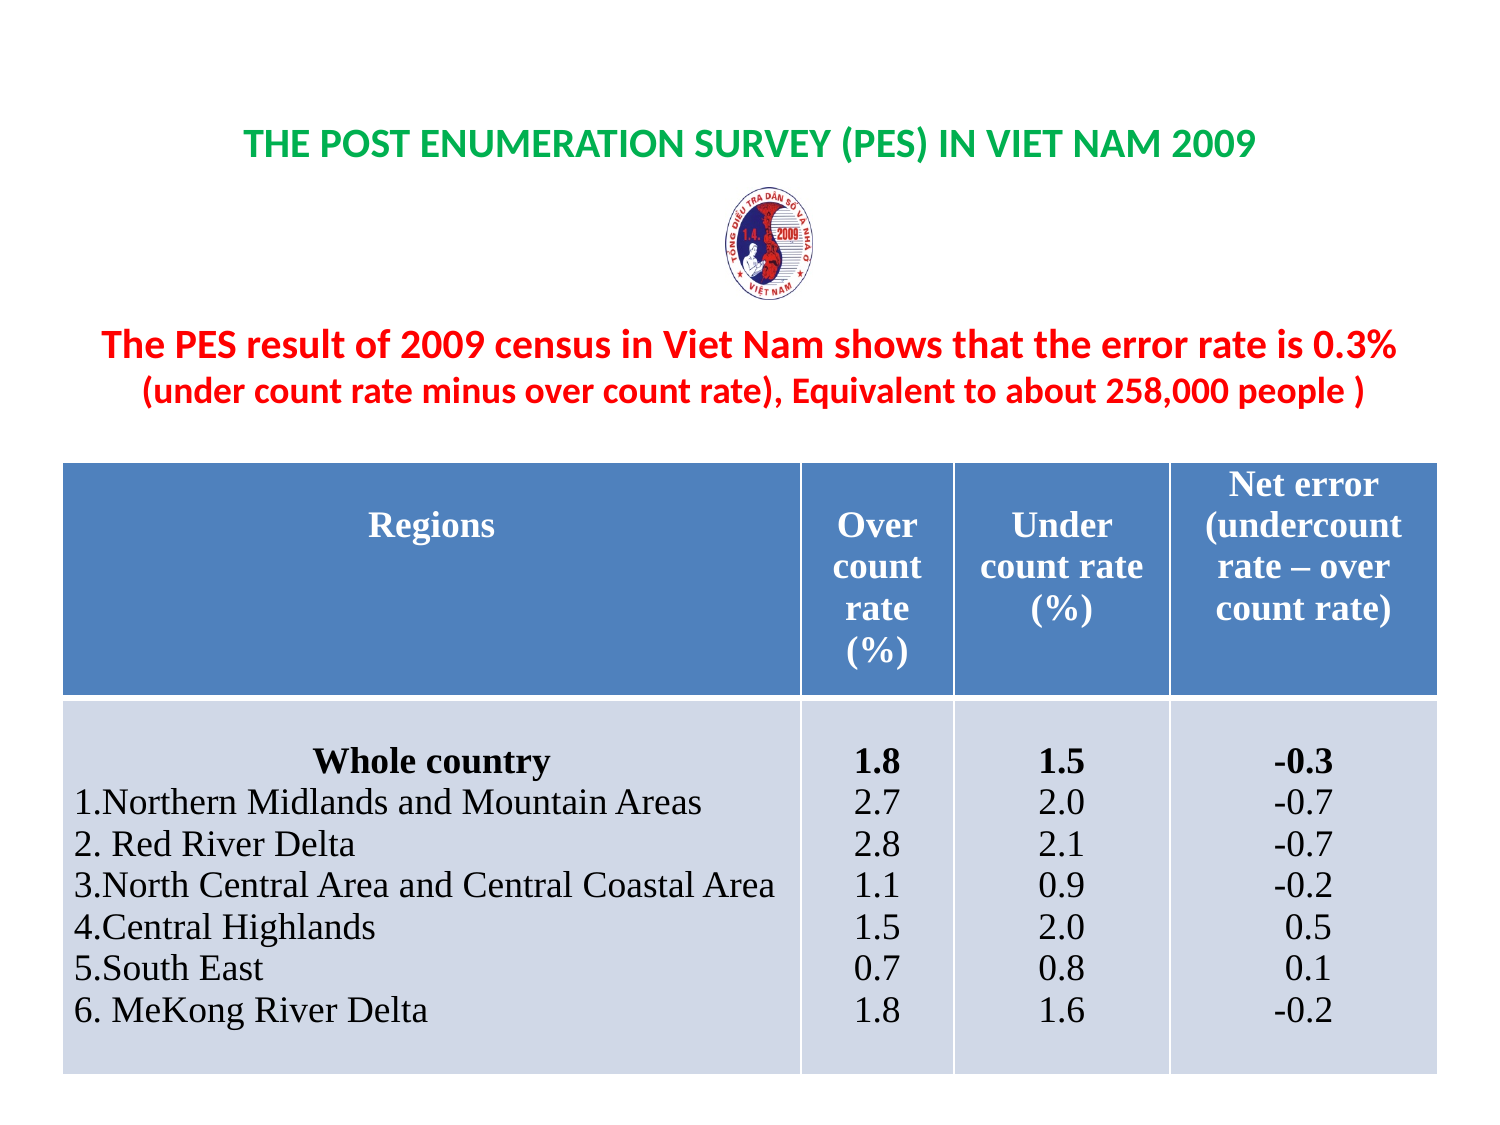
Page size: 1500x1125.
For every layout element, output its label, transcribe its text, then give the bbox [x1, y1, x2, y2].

table_header Regions [63, 463, 800, 695]
table_header Net error (undercount rate – over count rate) [1171, 463, 1437, 695]
table_cell 1.5 2.0 2.1 0.9 2.0 0.8 1.6 [955, 701, 1169, 1074]
table_cell 1.8 2.7 2.8 1.1 1.5 0.7 1.8 [802, 701, 953, 1074]
table_header Under count rate (%) [955, 463, 1169, 695]
table_cell -0.3 -0.7 -0.7 -0.2 0.5 0.1 -0.2 [1171, 701, 1437, 1074]
table_header Over count rate (%) [802, 463, 953, 695]
table_cell Whole country 1.Northern Midlands and Mountain Areas 2. Red River Delta 3.North Central Area and Central Coastal Area 4.Central Highlands 5.South East 6. MeKong River Delta [63, 701, 800, 1074]
picture [724, 187, 813, 301]
title THE POST ENUMERATION SURVEY (PES) IN VIET NAM 2009 The PES result of 2009 census in Viet Nam shows that the error rate is 0.3% (under count rate minus over count rate), Equivalent to about 258,000 people ) [75, 45, 1425, 233]
